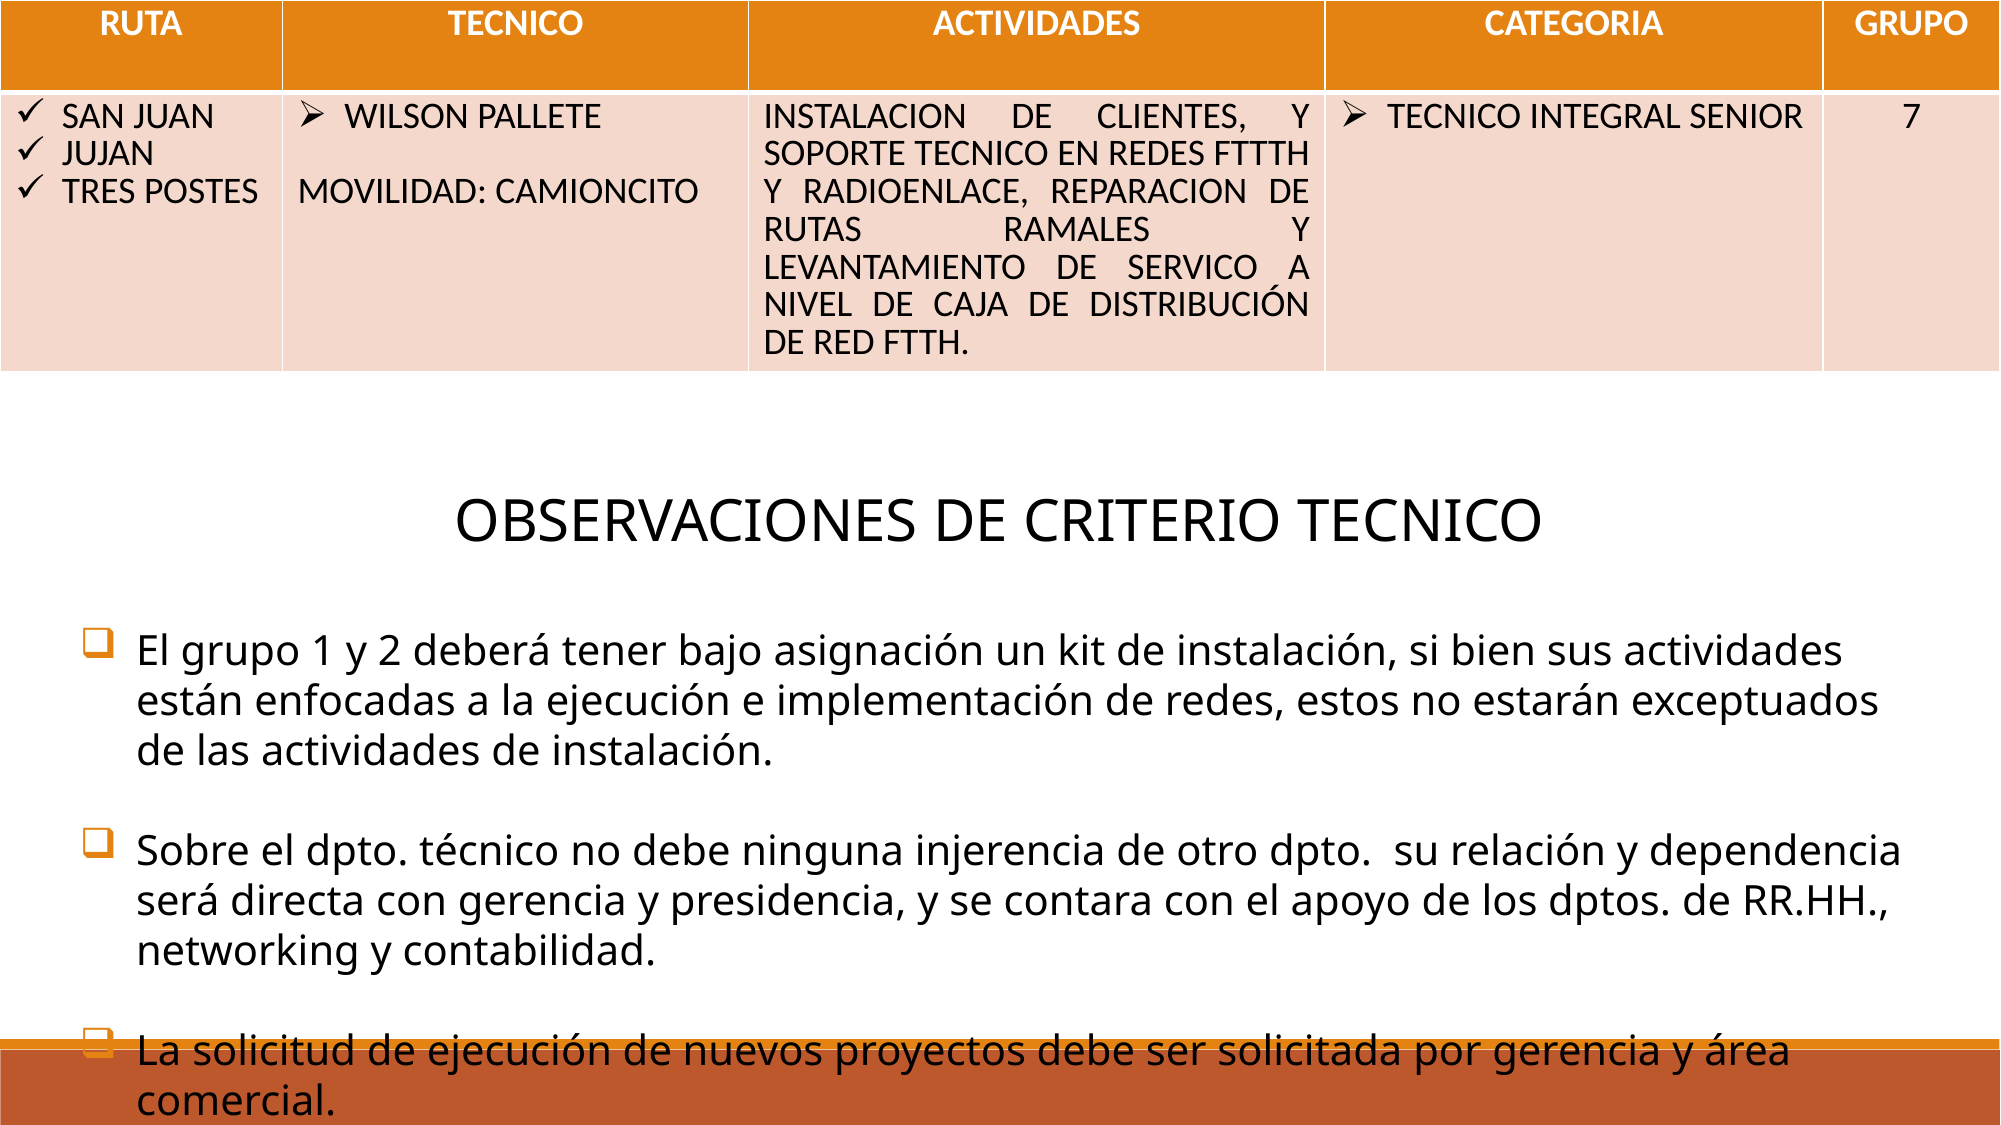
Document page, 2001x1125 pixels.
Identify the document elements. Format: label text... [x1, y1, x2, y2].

table_cell SAN JUAN JUJAN TRES POSTES [1, 95, 282, 371]
table_header GRUPO [1824, 1, 1999, 90]
table_cell 7 [1824, 95, 1999, 371]
table_cell TECNICO INTEGRAL SENIOR [1326, 95, 1822, 371]
table_cell INSTALACION DE CLIENTES, Y SOPORTE TECNICO EN REDES FTTTH Y RADIOENLACE, REPARACION DE RUTAS RAMALES Y LEVANTAMIENTO DE SERVICO A NIVEL DE CAJA DE DISTRIBUCIÓN DE RED FTTH. [749, 95, 1324, 371]
table_header ACTIVIDADES [749, 1, 1324, 90]
text_box OBSERVACIONES DE CRITERIO TECNICO El grupo 1 y 2 deberá tener bajo asignación un kit de instalación, si bien sus actividades están enfocadas a la ejecución e implementación de redes, estos no estarán exceptuados de las actividades de instalación. Sobre el dpto. técnico no debe ninguna injerencia de otro dpto. su relación y dependencia será directa con gerencia y presidencia, y se contara con el apoyo de los dptos. de RR.HH., networking y contabilidad. La solicitud de ejecución de nuevos proyectos debe ser solicitada por gerencia y área comercial. [64, 476, 1935, 1125]
table_header CATEGORIA [1326, 1, 1822, 90]
table_cell WILSON PALLETE MOVILIDAD: CAMIONCITO [283, 95, 748, 371]
table_header TECNICO [283, 1, 748, 90]
table_header RUTA [1, 1, 282, 90]
